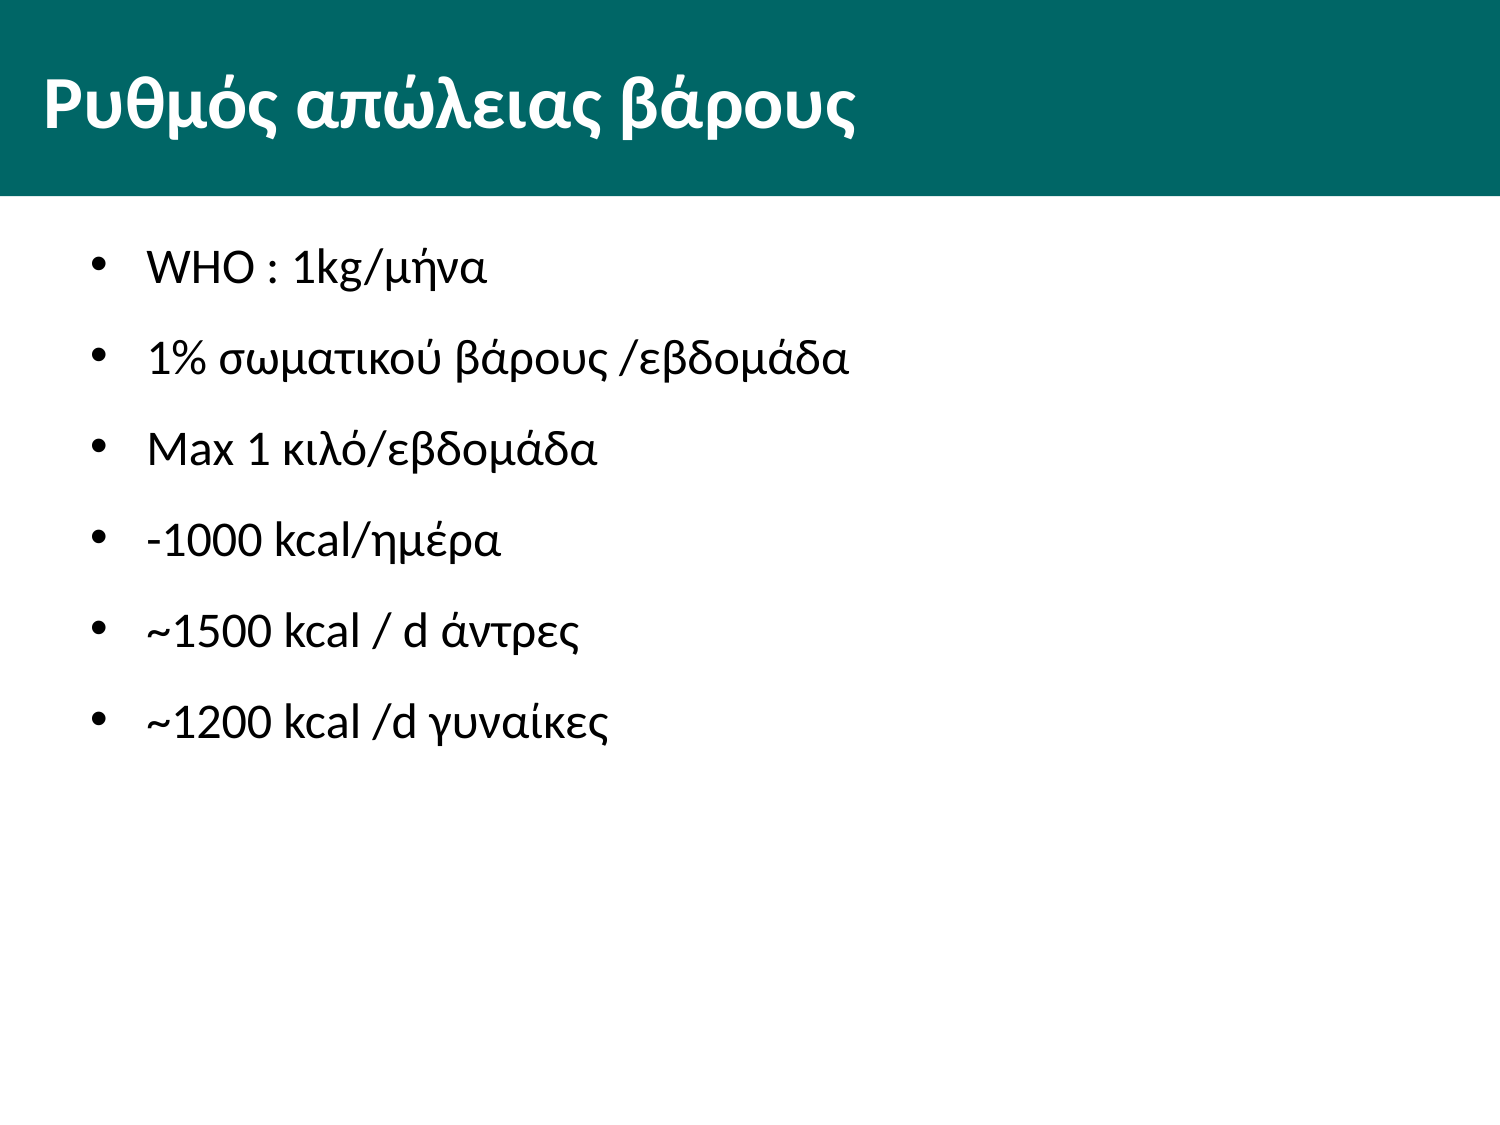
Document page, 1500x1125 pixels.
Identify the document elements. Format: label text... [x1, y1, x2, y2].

title Ρυθμός απώλειας βάρους [0, 0, 1500, 197]
list WHO : 1kg/μήνα 1% σωματικού βάρους /εβδομάδα Max 1 κιλό/εβδομάδα -1000 kcal/ημέρα ~1500 kcal / d άντρες ~1200 kcal /d γυναίκες [75, 219, 1425, 1024]
